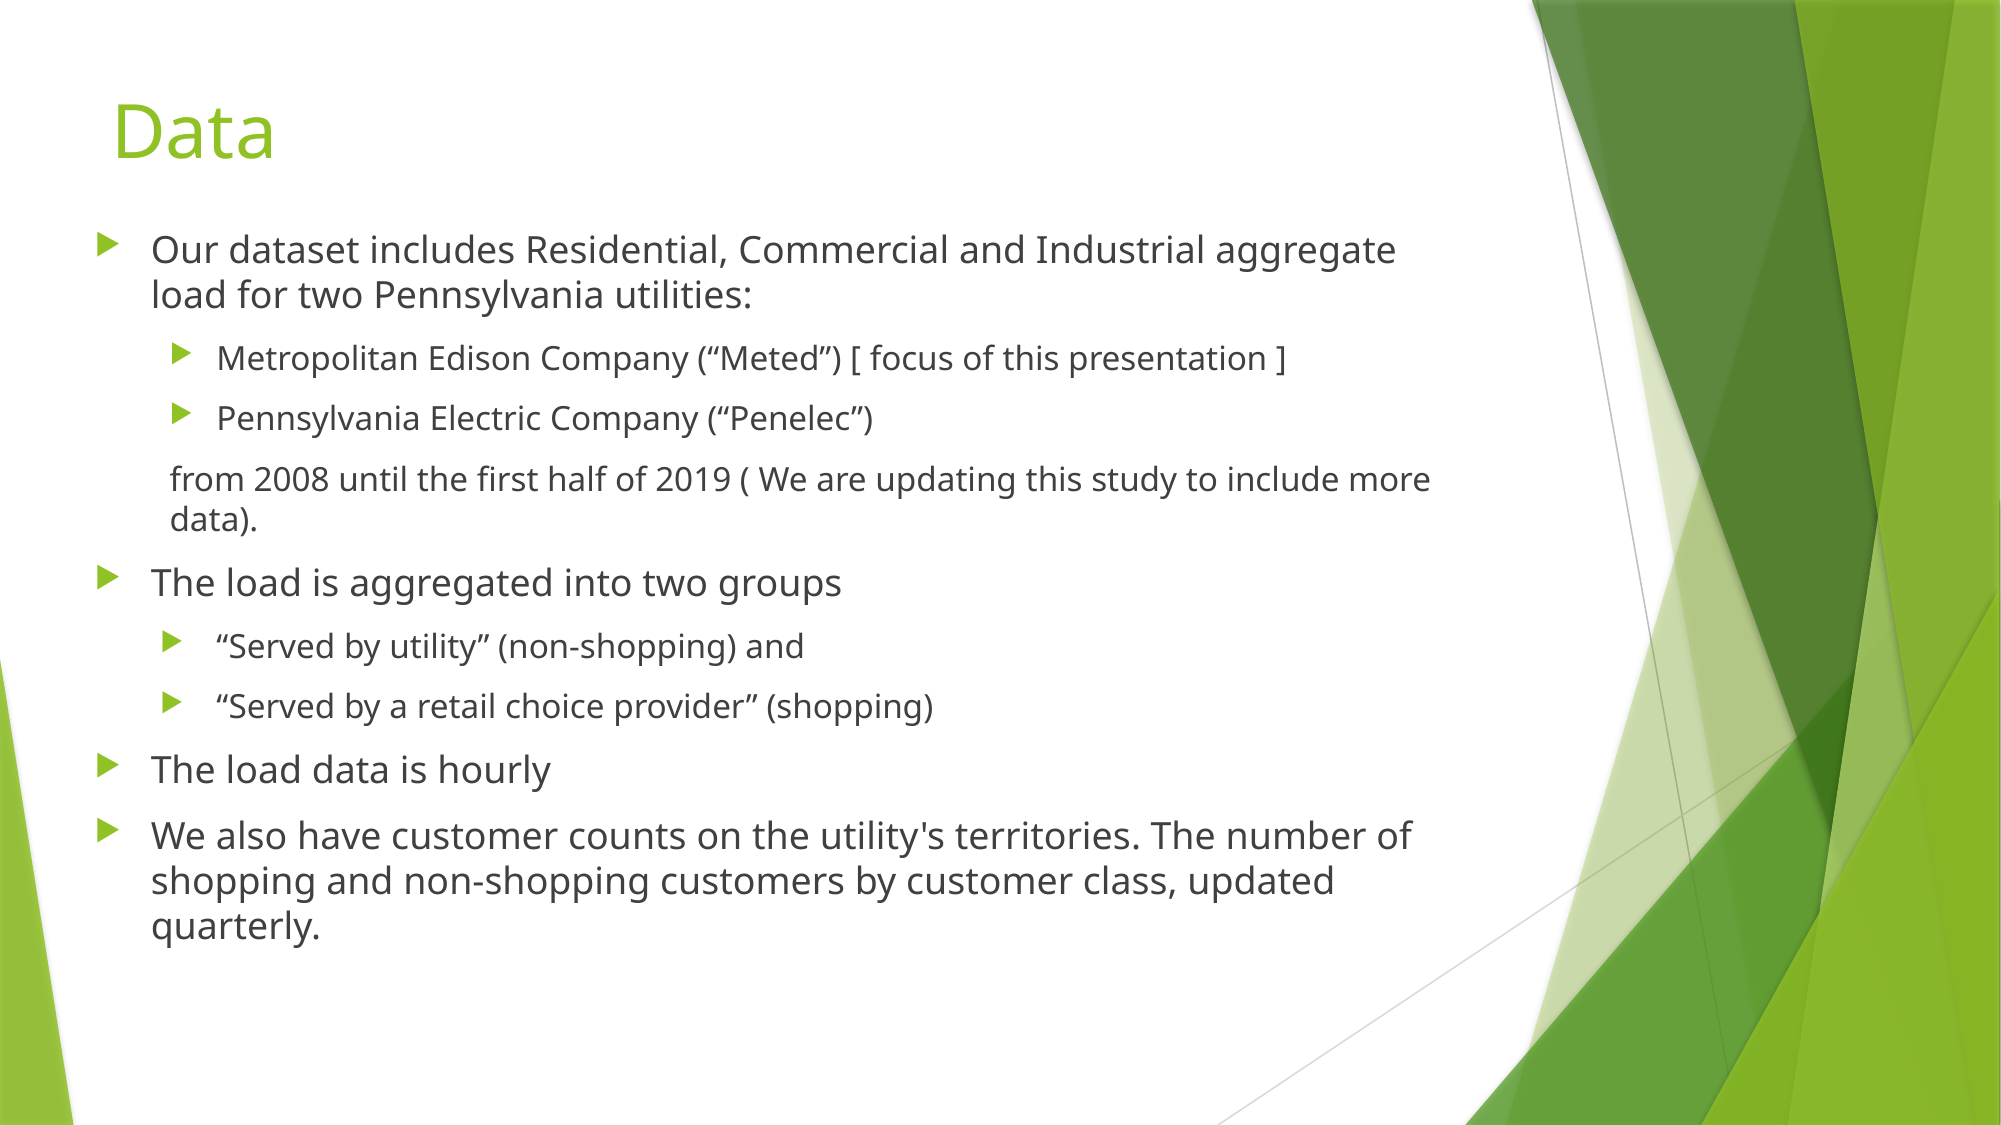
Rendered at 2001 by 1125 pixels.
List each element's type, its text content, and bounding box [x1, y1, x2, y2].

list Our dataset includes Residential, Commercial and Industrial aggregate load for two Pennsylvania utilities: Metropolitan Edison Company (“Meted”) [ focus of this presentation ] Pennsylvania Electric Company (“Penelec”) from 2008 until the first half of 2019 ( We are updating this study to include more data). The load is aggregated into two groups “Served by utility” (non-shopping) and “Served by a retail choice provider” (shopping) The load data is hourly We also have customer counts on the utility's territories. The number of shopping and non-shopping customers by customer class, updated quarterly. [79, 218, 1490, 969]
title Data [96, 75, 1507, 206]
